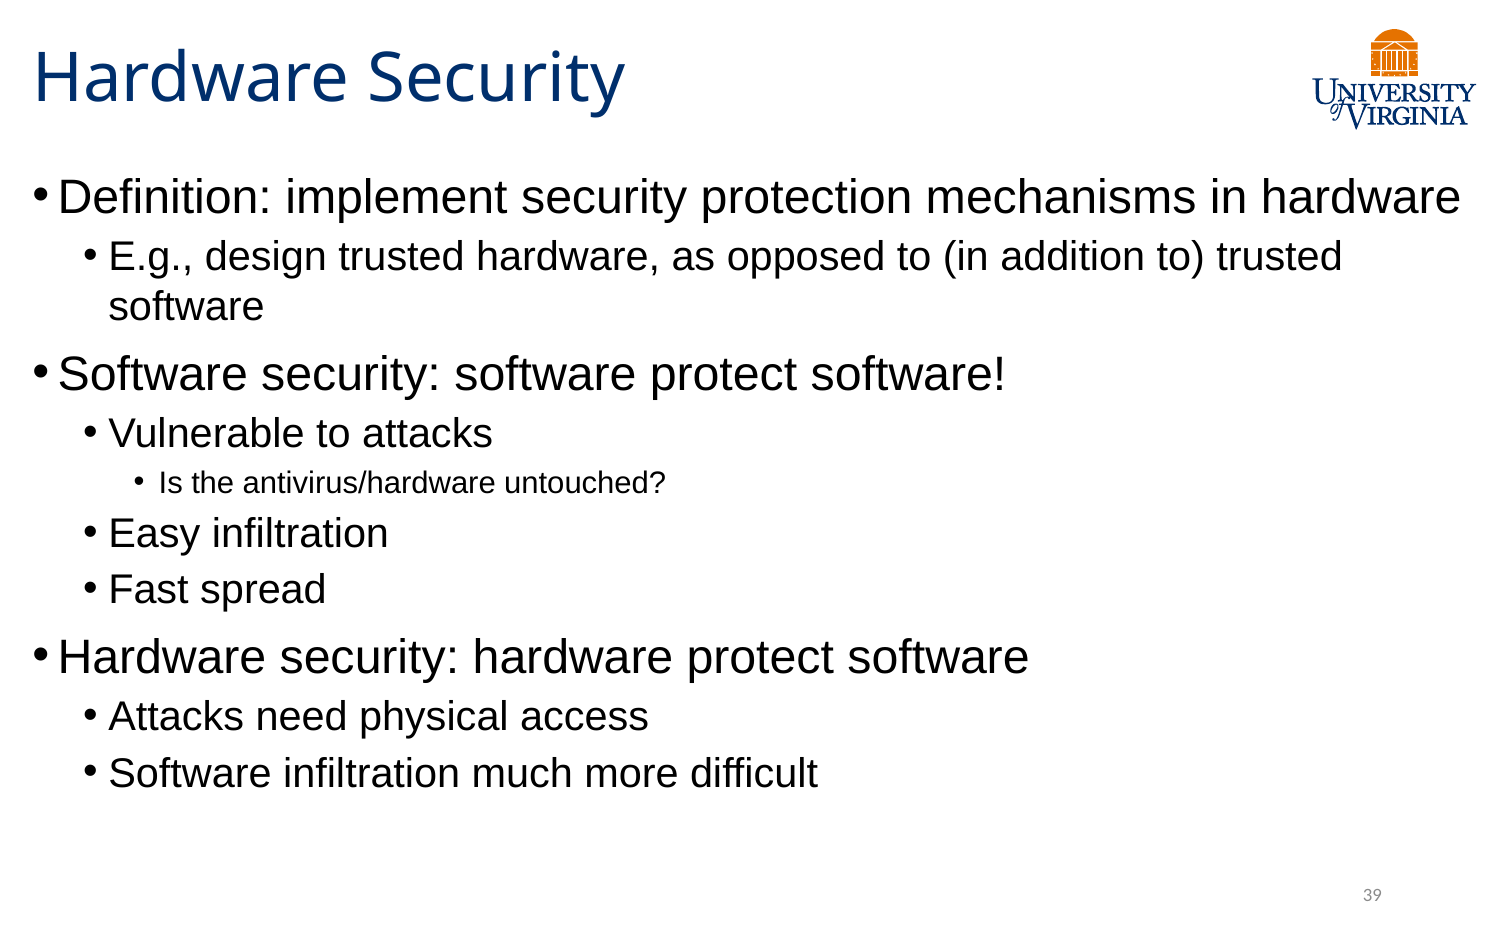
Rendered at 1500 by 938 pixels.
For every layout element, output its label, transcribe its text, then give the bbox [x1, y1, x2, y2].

list Definition: implement security protection mechanisms in hardware E.g., design trusted hardware, as opposed to (in addition to) trusted software Software security: software protect software! Vulnerable to attacks Is the antivirus/hardware untouched? Easy infiltration Fast spread Hardware security: hardware protect software Attacks need physical access Software infiltration much more difficult [17, 157, 1483, 845]
title Hardware Security [17, 14, 1297, 145]
slide_number 39 [1059, 868, 1397, 919]
